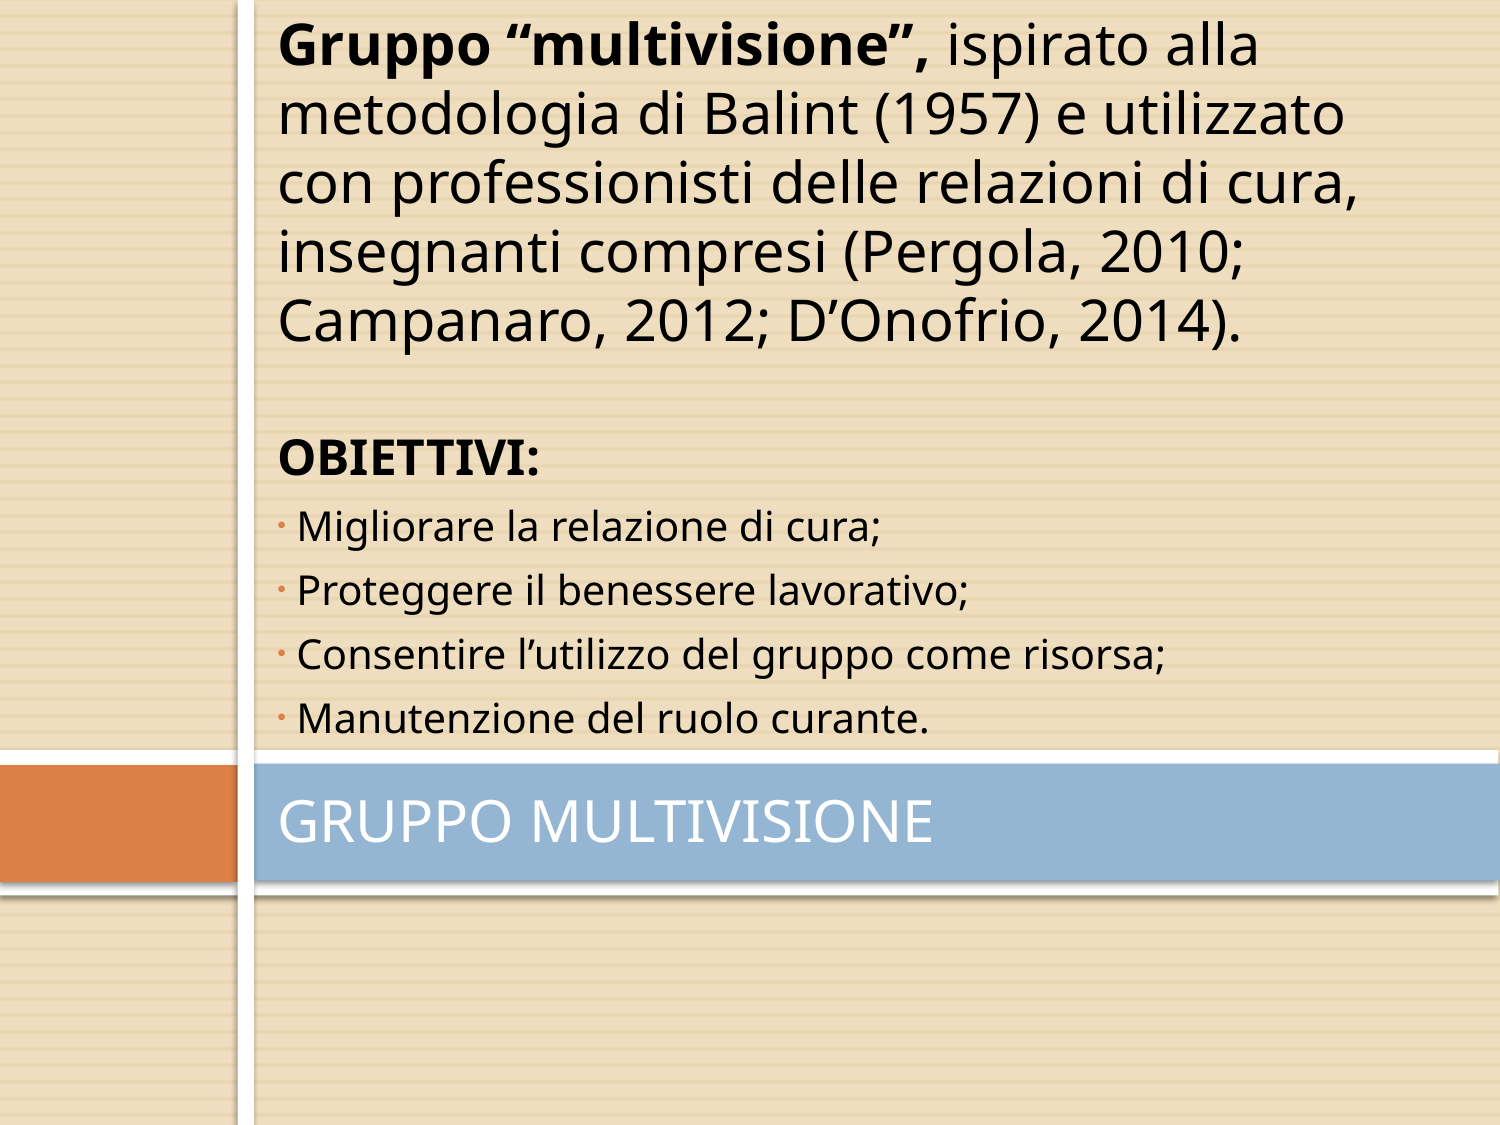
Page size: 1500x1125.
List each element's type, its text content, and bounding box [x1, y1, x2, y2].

title GRUPPO MULTIVISIONE [262, 762, 1463, 875]
list Gruppo “multivisione”, ispirato alla metodologia di Balint (1957) e utilizzato con professionisti delle relazioni di cura, insegnanti compresi (Pergola, 2010; Campanaro, 2012; D’Onofrio, 2014). OBIETTIVI: Migliorare la relazione di cura; Proteggere il benessere lavorativo; Consentire l’utilizzo del gruppo come risorsa; Manutenzione del ruolo curante. [262, 0, 1463, 750]
